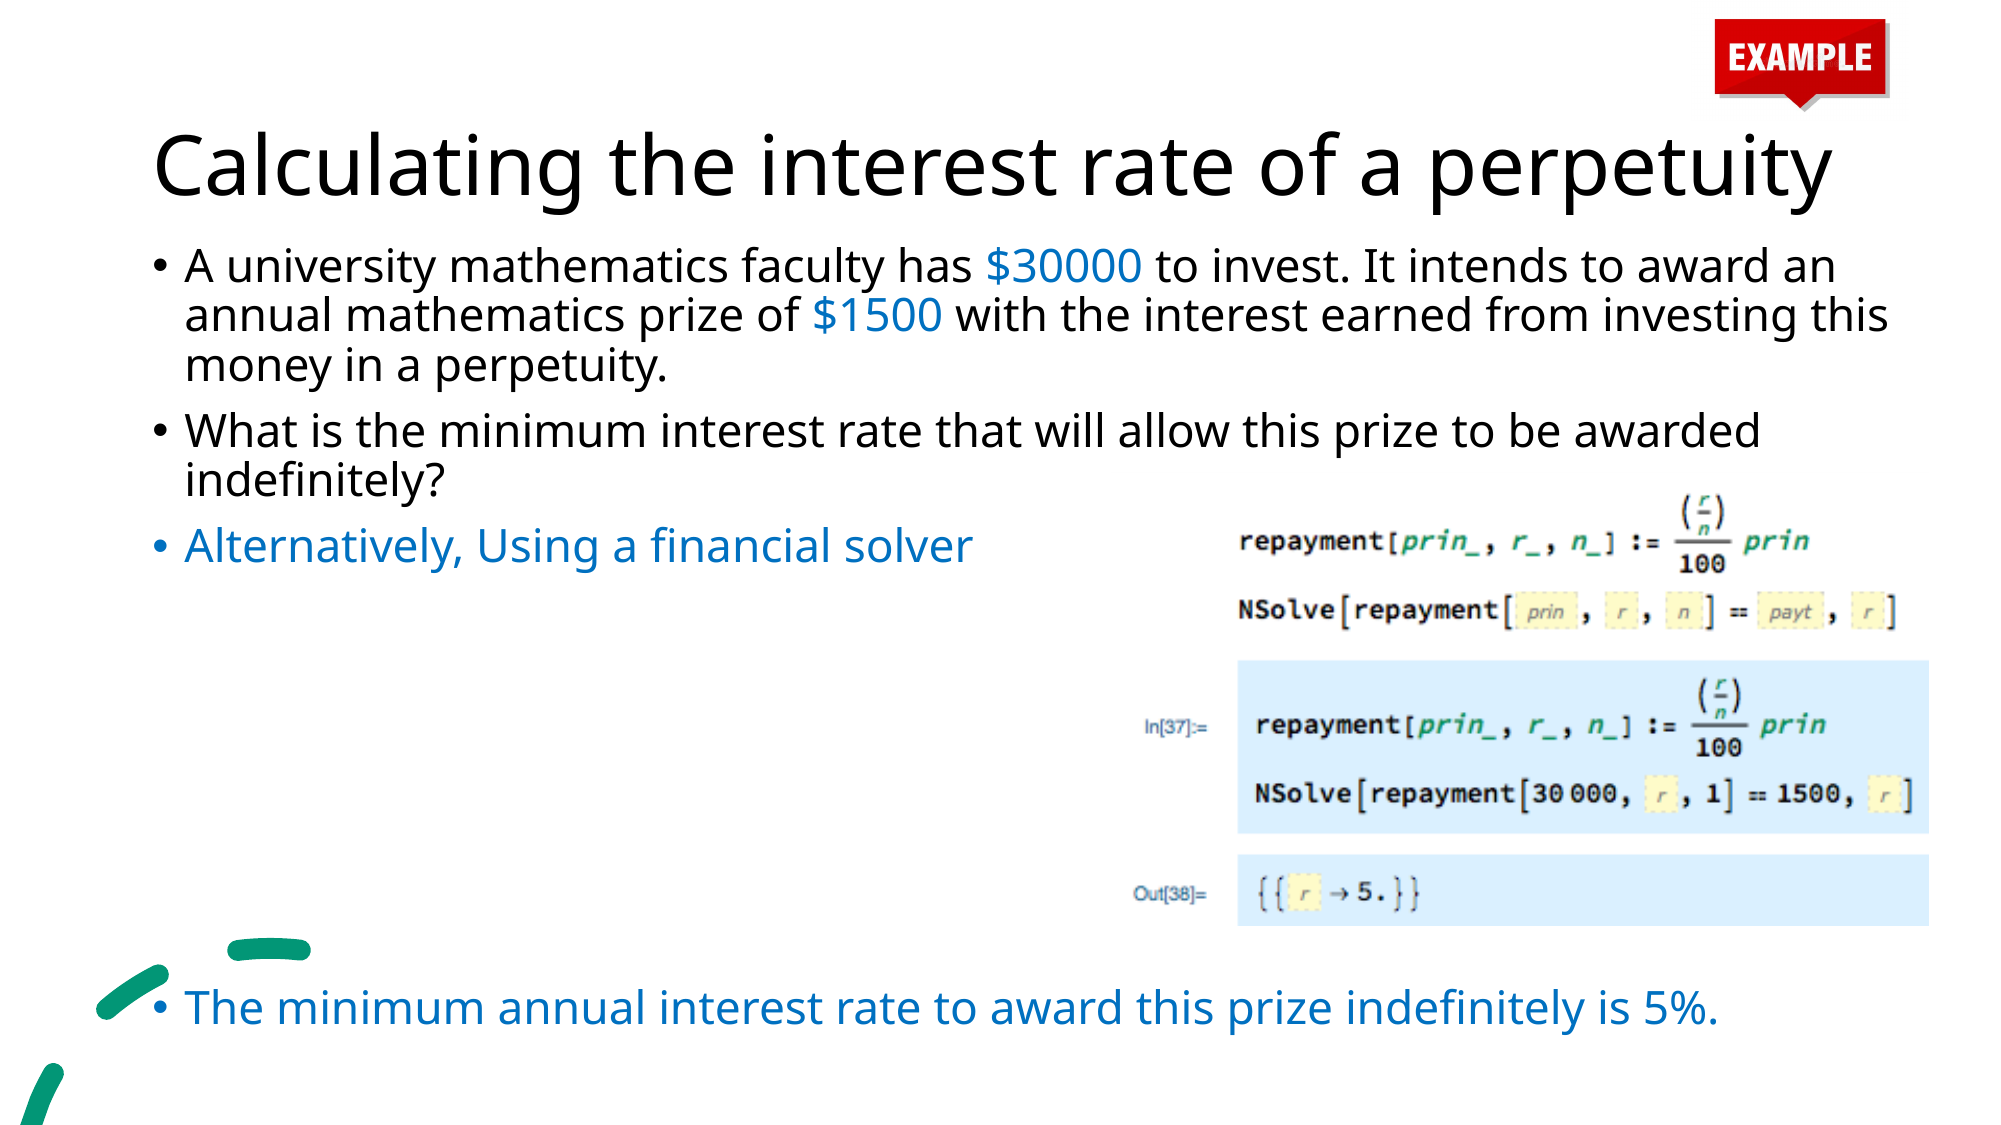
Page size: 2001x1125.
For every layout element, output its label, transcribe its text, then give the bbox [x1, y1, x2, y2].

list A university mathematics faculty has $30000 to invest. It intends to award an annual mathematics prize of $1500 with the interest earned from investing this money in a perpetuity. What is the minimum interest rate that will allow this prize to be awarded indefinitely? Alternatively, Using a financial solver The minimum annual interest rate to award this prize indefinitely is 5%. [137, 235, 1955, 1043]
picture [1691, 0, 1909, 121]
title Calculating the interest rate of a perpetuity [137, 59, 1863, 235]
picture [1111, 471, 1929, 926]
